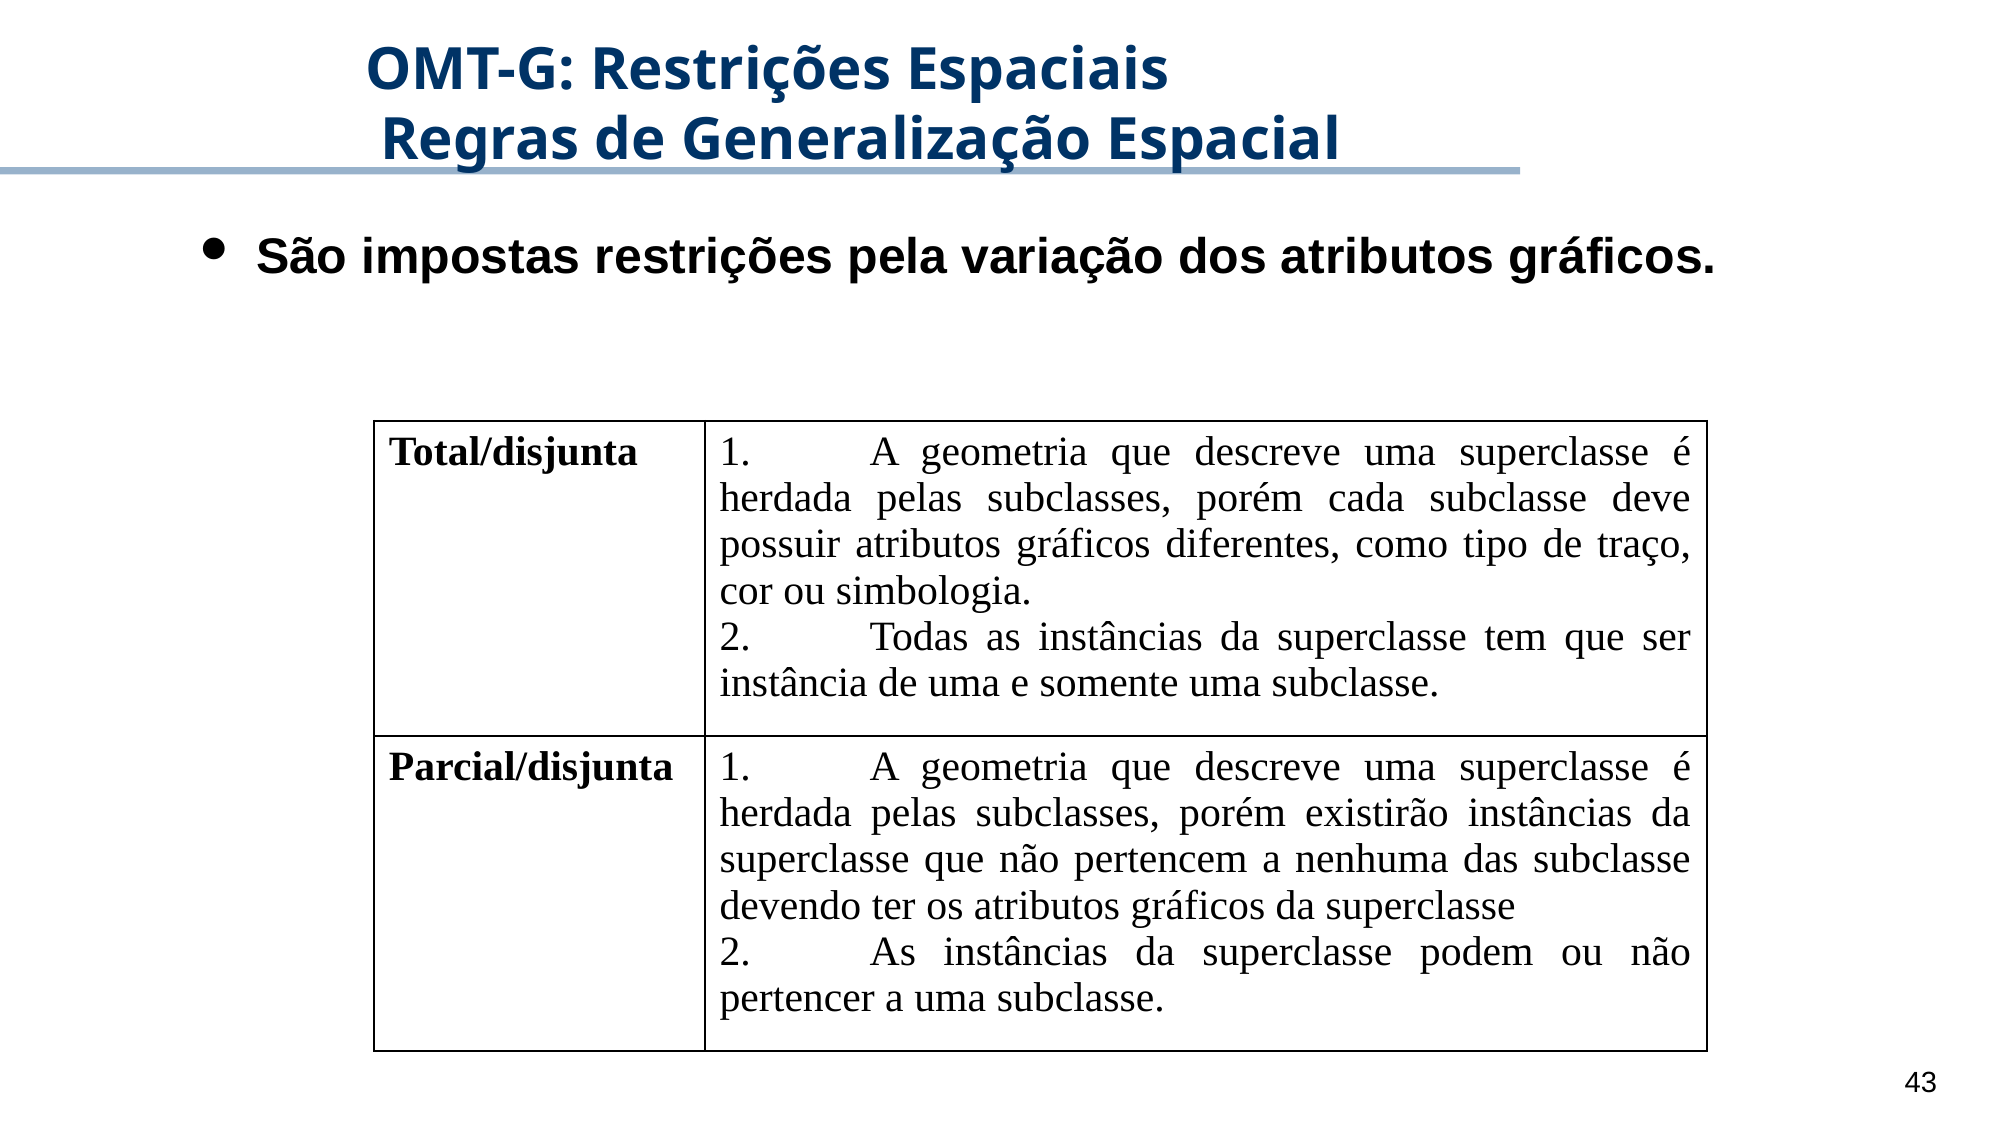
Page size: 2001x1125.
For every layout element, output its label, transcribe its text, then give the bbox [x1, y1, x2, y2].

title OMT-G: Restrições Espaciais Regras de Generalização Espacial [350, 22, 1650, 179]
table_header Total/disjunta [375, 422, 704, 735]
table_cell Parcial/disjunta [375, 737, 704, 1050]
slide_number 43 [1535, 1031, 1953, 1107]
table_cell 1. A geometria que descreve uma superclasse é herdada pelas subclasses, porém existirão instâncias da superclasse que não pertencem a nenhuma das subclasse devendo ter os atributos gráficos da superclasse 2. As instâncias da superclasse podem ou não pertencer a uma subclasse. [706, 737, 1706, 1050]
table_header 1. A geometria que descreve uma superclasse é herdada pelas subclasses, porém cada subclasse deve possuir atributos gráficos diferentes, como tipo de traço, cor ou simbologia. 2. Todas as instâncias da superclasse tem que ser instância de uma e somente uma subclasse. [706, 422, 1706, 735]
text_box São impostas restrições pela variação dos atributos gráficos. [184, 216, 1851, 465]
